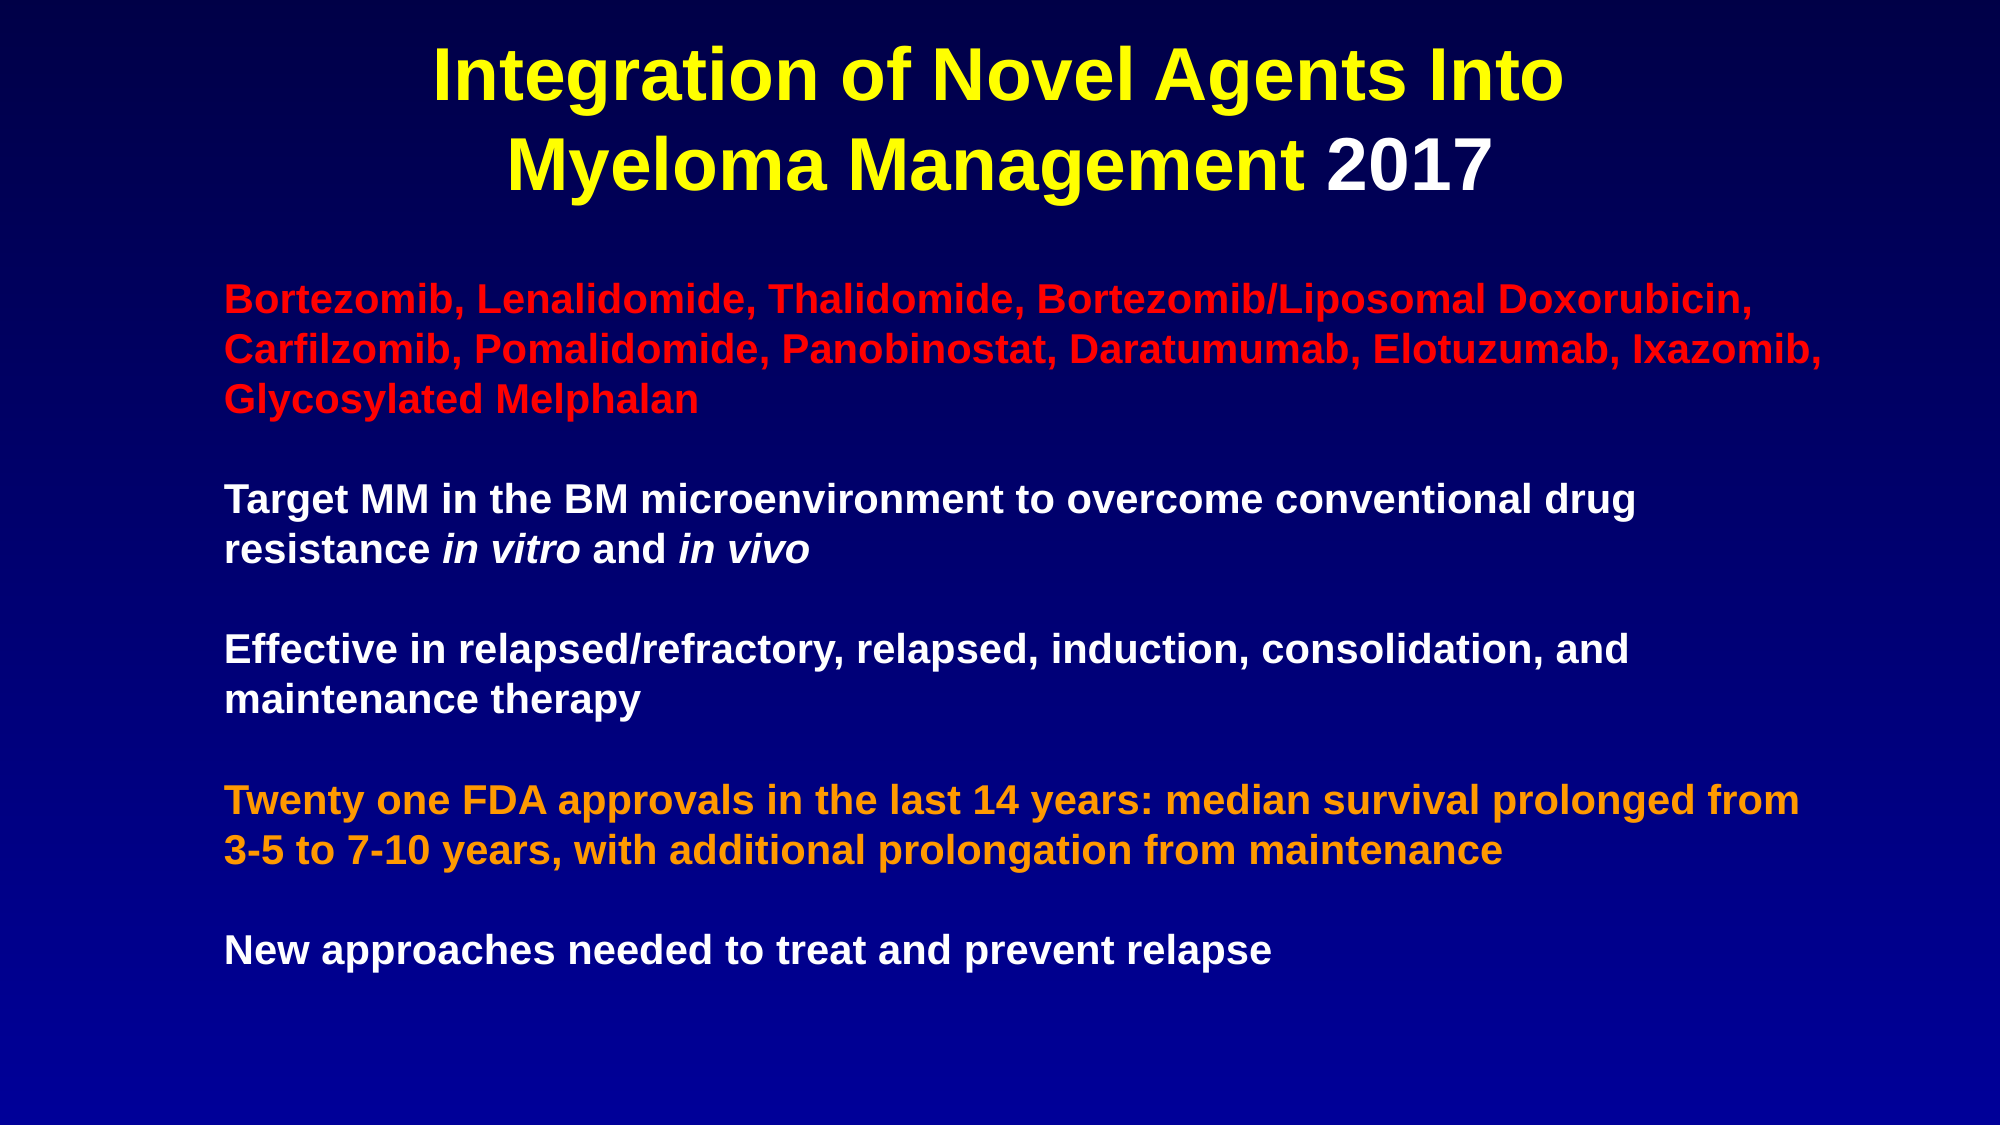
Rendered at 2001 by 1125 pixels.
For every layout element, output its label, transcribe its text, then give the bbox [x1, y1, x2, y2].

text_box Bortezomib, Lenalidomide, Thalidomide, Bortezomib/Liposomal Doxorubicin, Carfilzomib, Pomalidomide, Panobinostat, Daratumumab, Elotuzumab, Ixazomib, Glycosylated Melphalan Target MM in the BM microenvironment to overcome conventional drug resistance in vitro and in vivo Effective in relapsed/refractory, relapsed, induction, consolidation, and maintenance therapy Twenty one FDA approvals in the last 14 years: median survival prolonged from 3-5 to 7-10 years, with additional prolongation from maintenance New approaches needed to treat and prevent relapse [209, 264, 1853, 980]
subtitle Integration of Novel Agents Into Myeloma Management 2017 [249, 0, 1751, 231]
